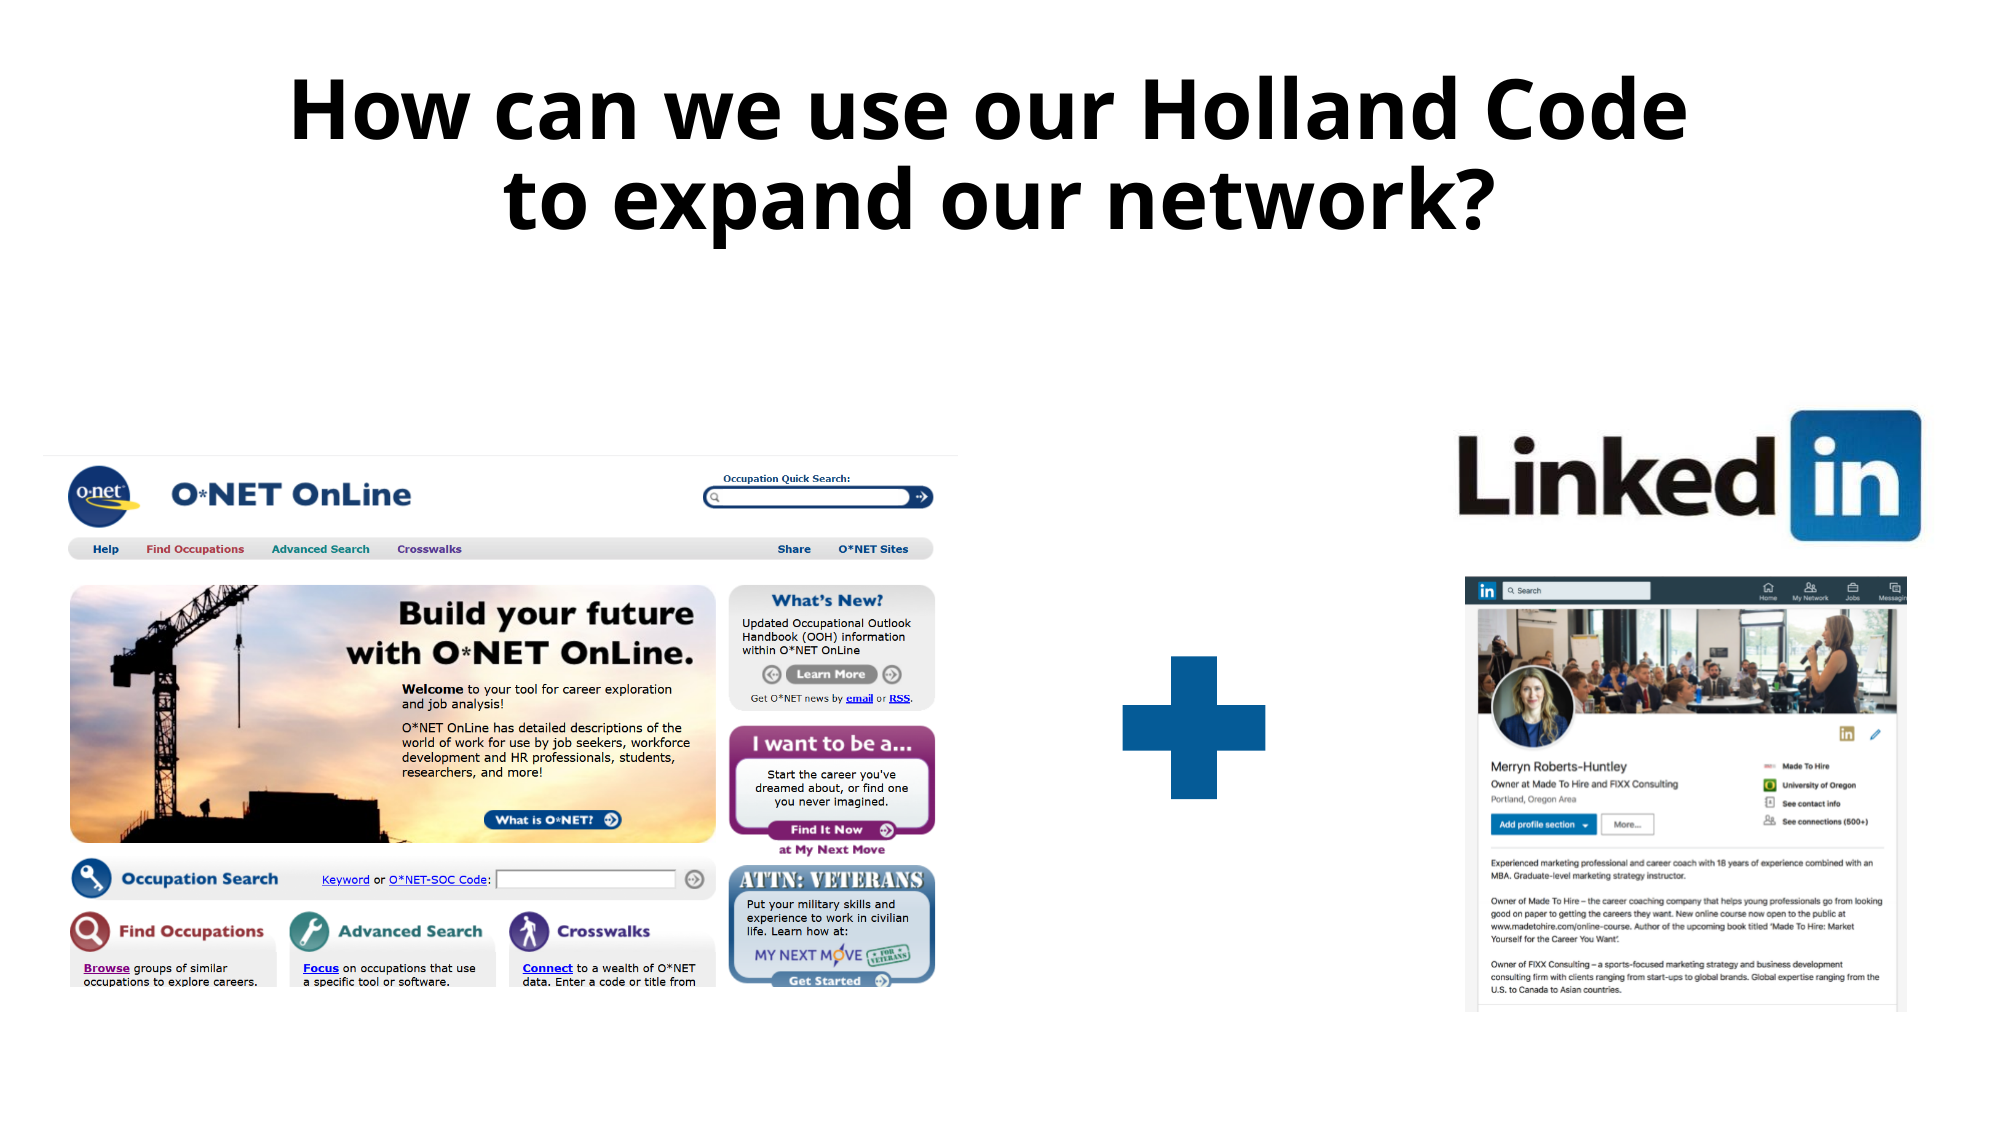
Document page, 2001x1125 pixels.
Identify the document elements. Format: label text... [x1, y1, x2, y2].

text_box [1122, 655, 1266, 800]
picture [1437, 397, 1935, 553]
text_box How can we use our Holland Code to expand our network? [0, 59, 2000, 300]
picture [1465, 576, 1907, 1013]
picture [43, 454, 958, 987]
